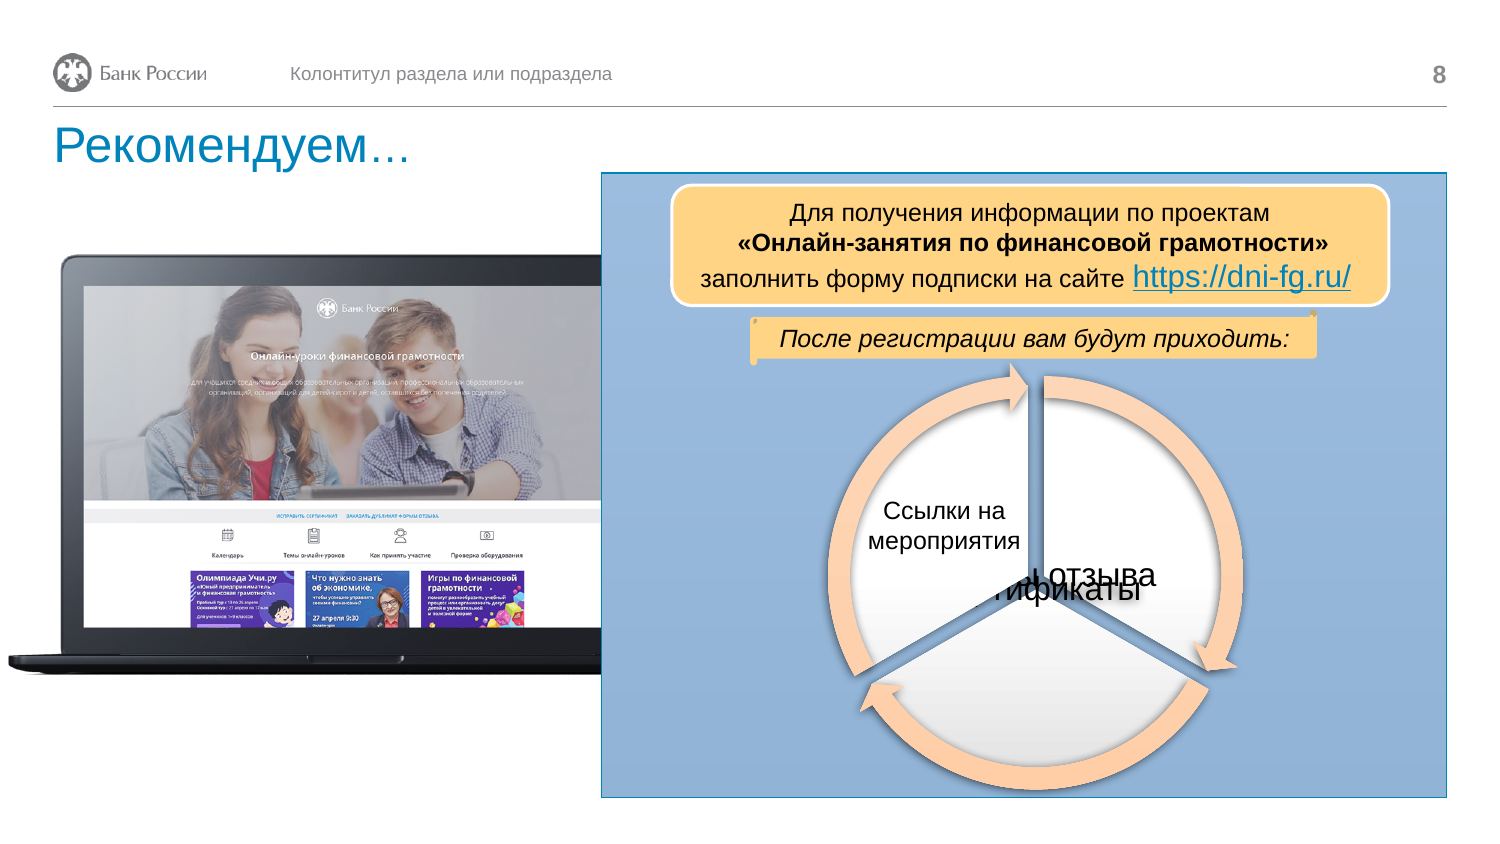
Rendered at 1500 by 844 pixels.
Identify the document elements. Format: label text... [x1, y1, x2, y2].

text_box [603, 355, 1468, 810]
text_box [601, 172, 1447, 798]
text_box После регистрации вам будут приходить: [749, 308, 1318, 355]
title Рекомендуем… [53, 119, 1447, 194]
footer Колонтитул раздела или подраздела [290, 53, 1329, 93]
picture [0, 254, 600, 675]
slide_number 8 [1355, 53, 1447, 93]
text_box Для получения информации по проектам «Онлайн-занятия по финансовой грамотности» заполнить форму подписки на сайте https://dni-fg.ru/ [670, 183, 1391, 308]
picture [53, 53, 206, 92]
